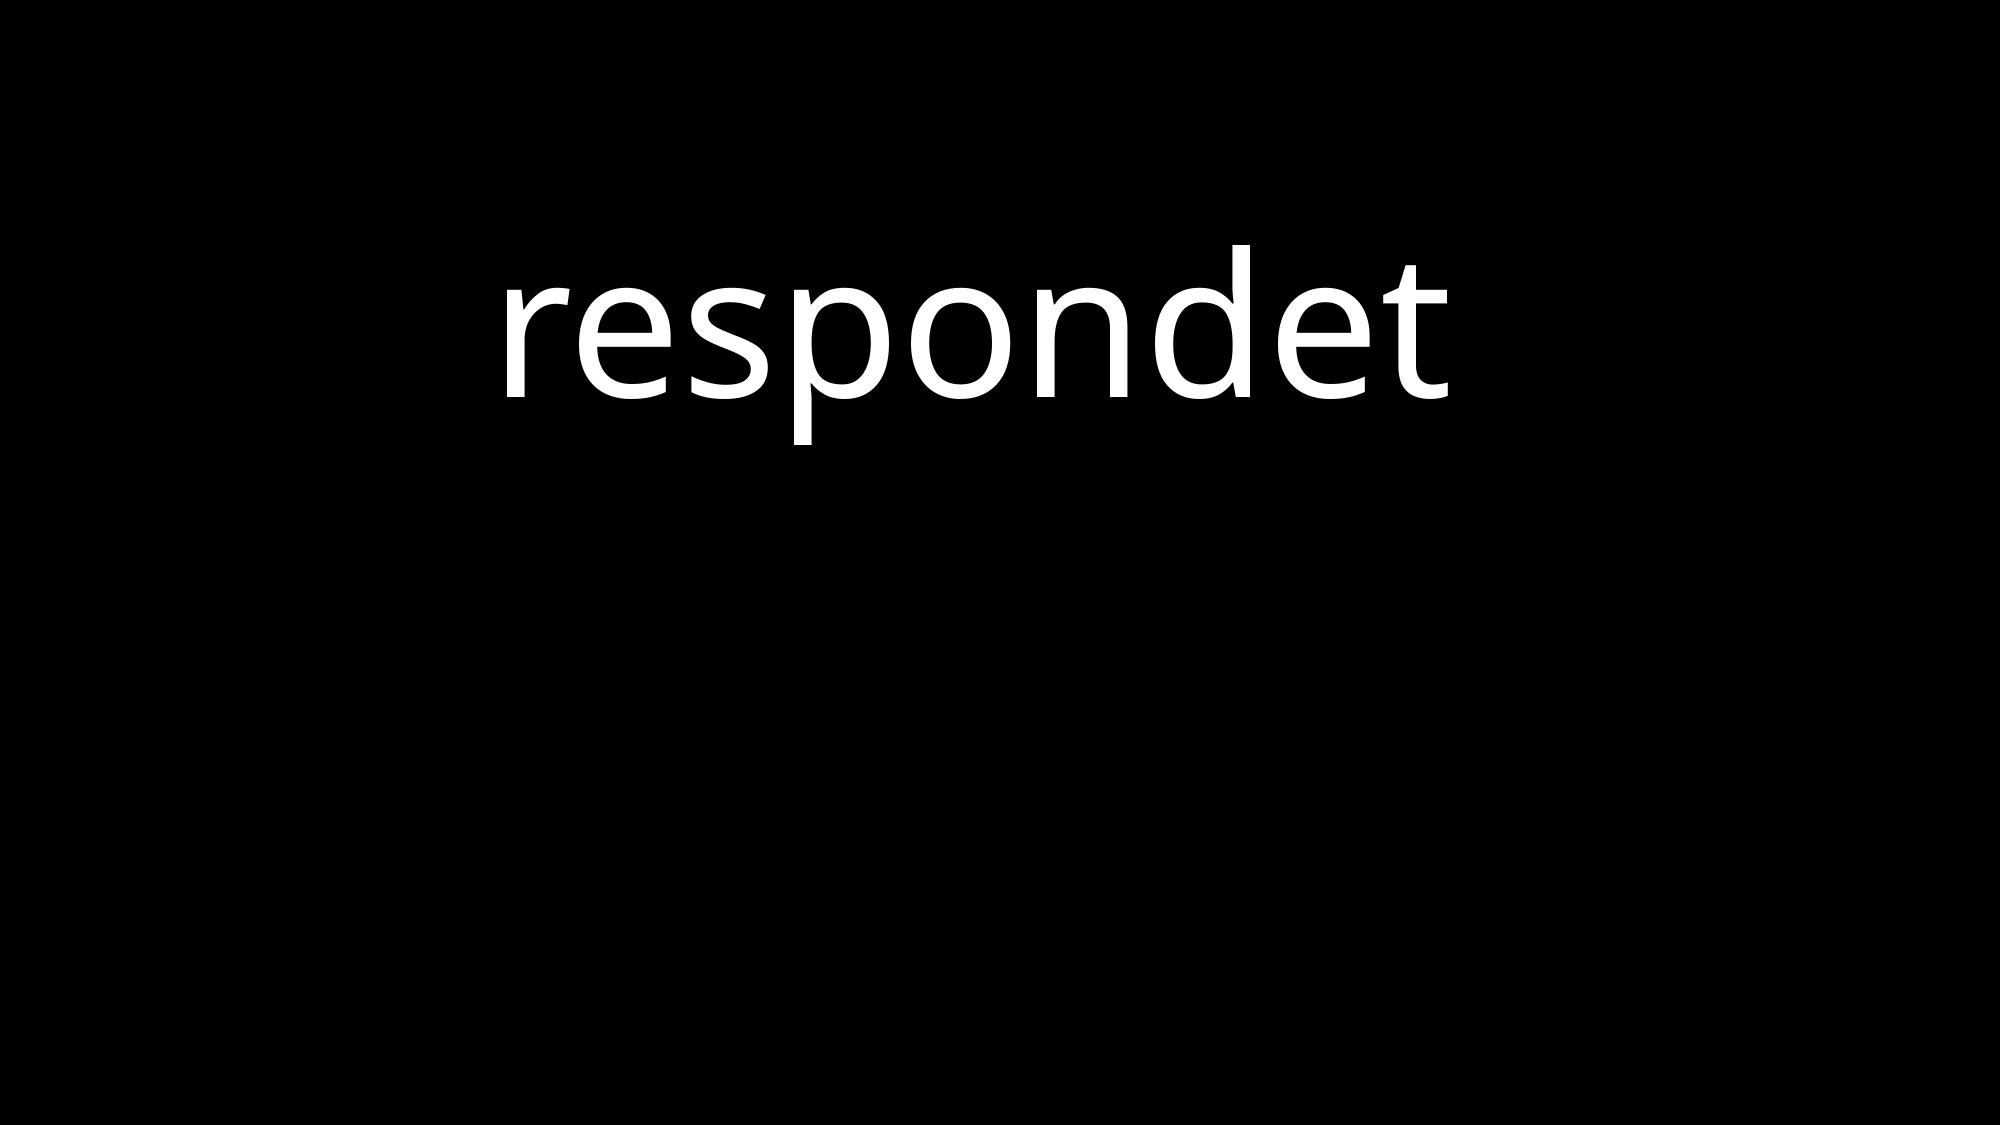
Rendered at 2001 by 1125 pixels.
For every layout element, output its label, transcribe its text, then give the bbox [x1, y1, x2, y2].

text_box respondet [221, 200, 1722, 449]
